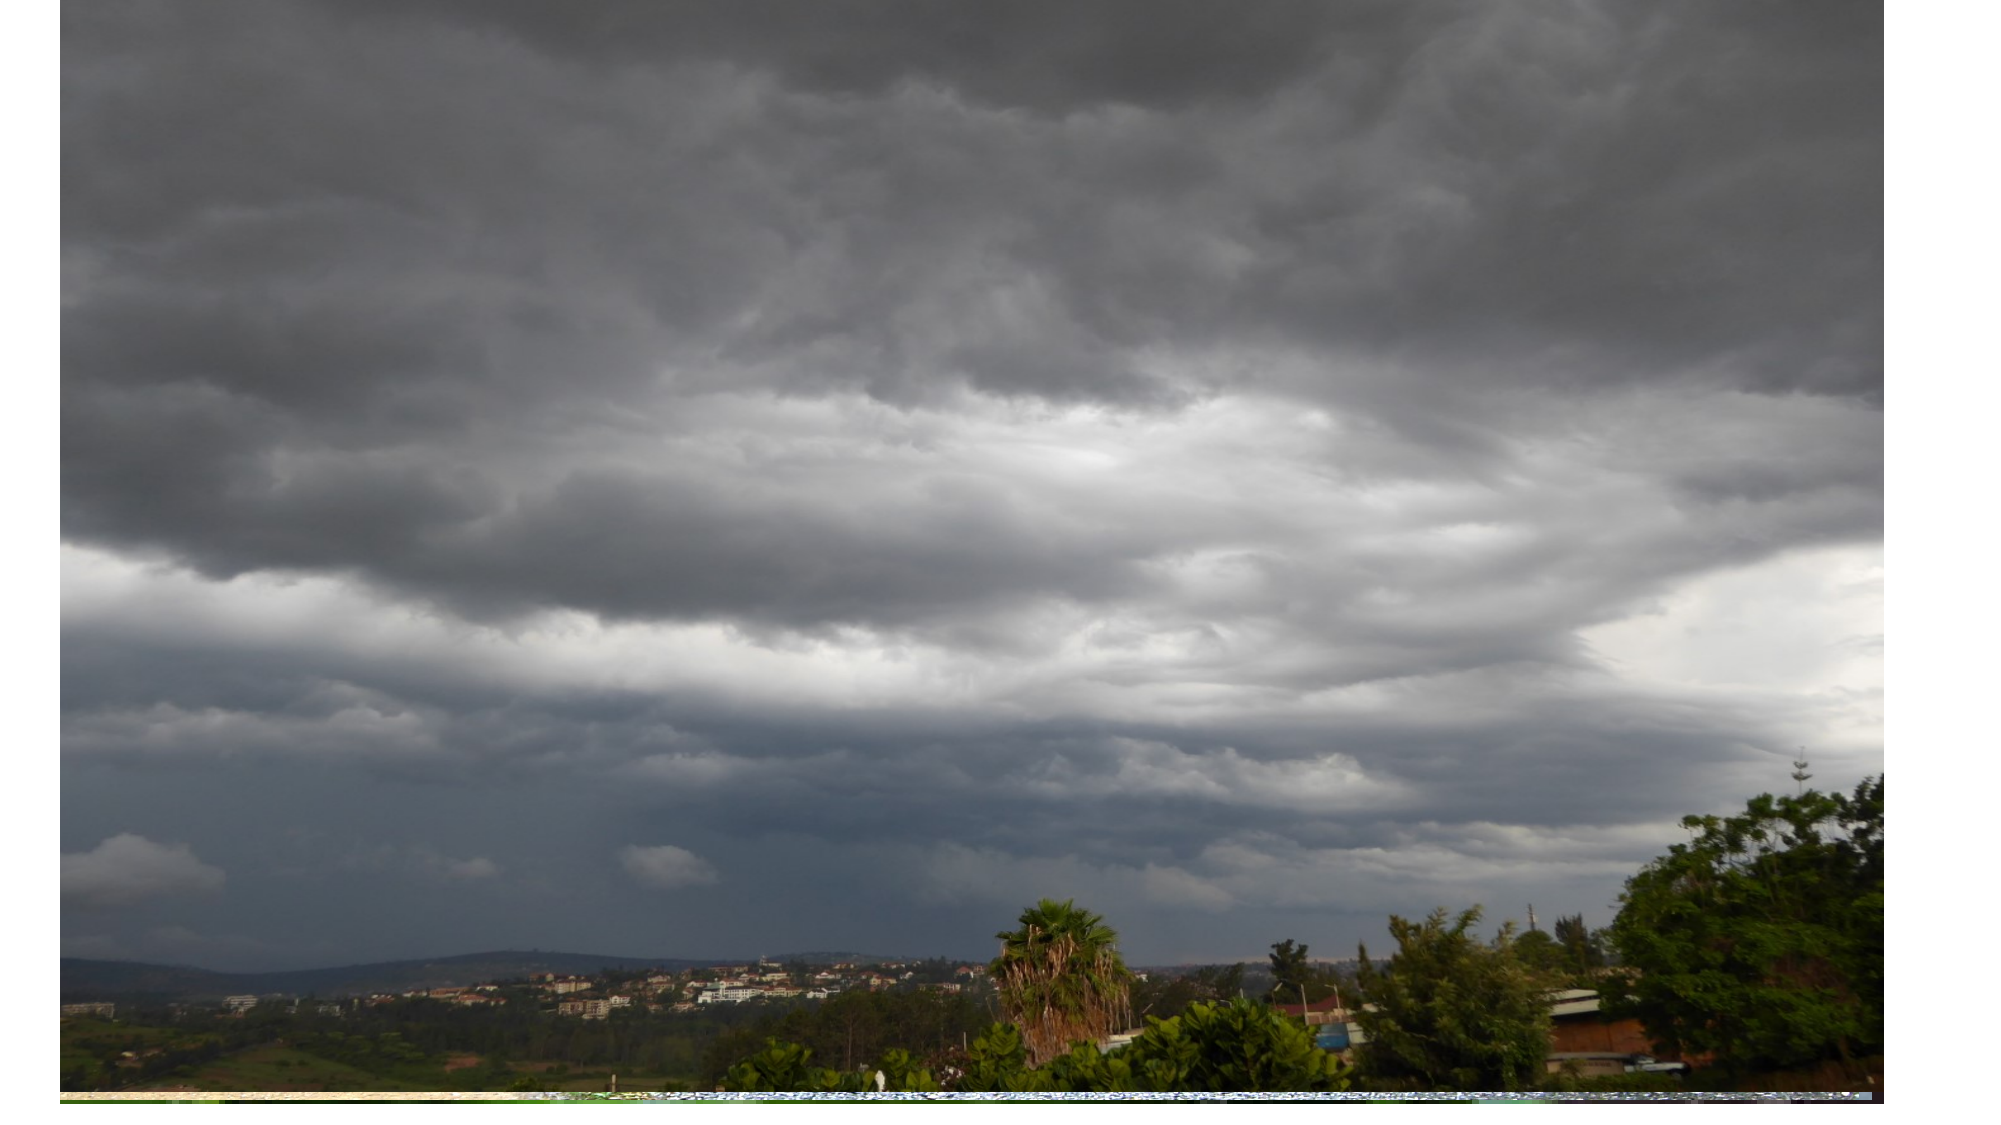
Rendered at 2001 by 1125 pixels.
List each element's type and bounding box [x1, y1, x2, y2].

picture [60, 0, 1884, 1104]
